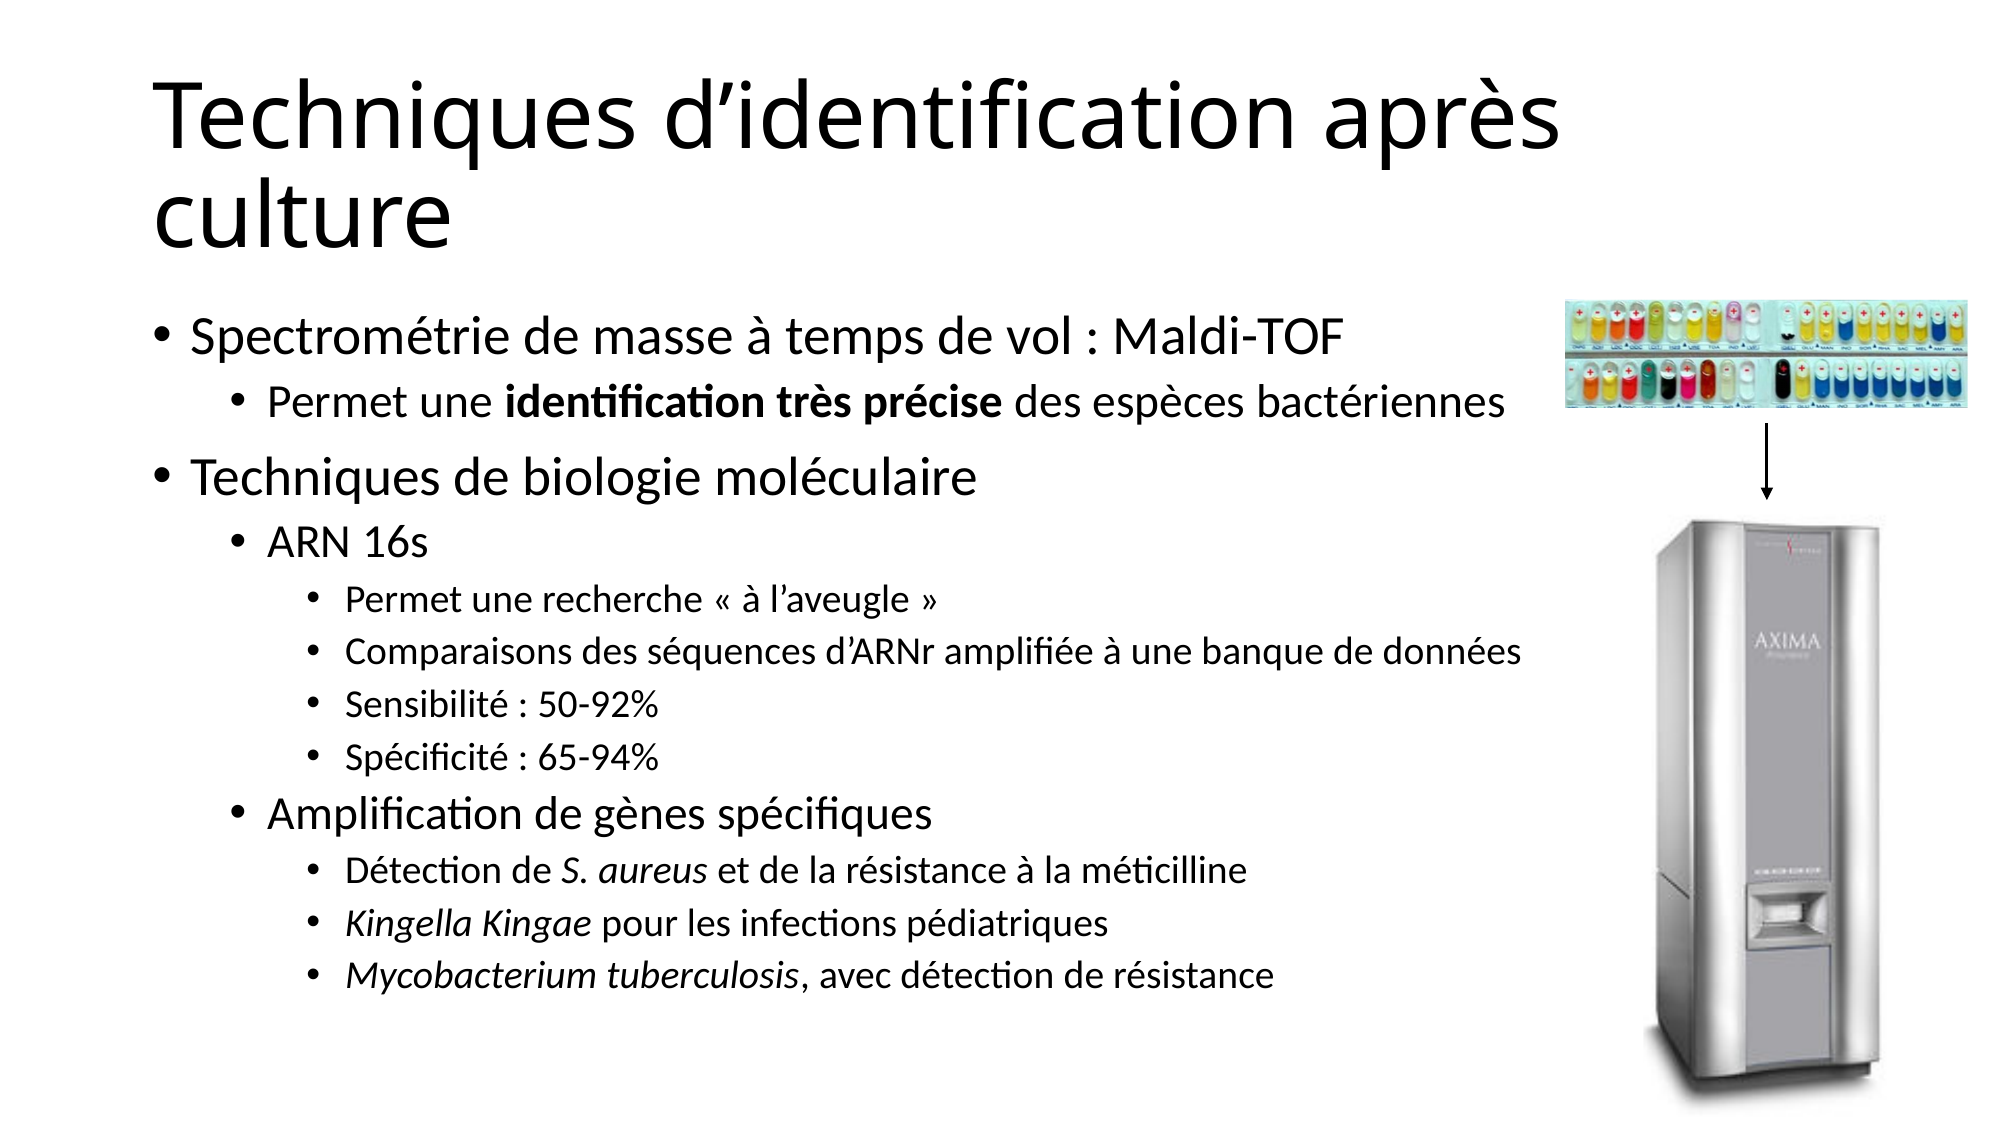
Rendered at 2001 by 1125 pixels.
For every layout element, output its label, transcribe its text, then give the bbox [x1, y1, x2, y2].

picture [1643, 499, 1891, 1125]
title Techniques d’identification après culture [137, 59, 1863, 278]
picture [1565, 299, 1969, 408]
list Spectrométrie de masse à temps de vol : Maldi-TOF Permet une identification très précise des espèces bactériennes Techniques de biologie moléculaire ARN 16s Permet une recherche « à l’aveugle » Comparaisons des séquences d’ARNr amplifiée à une banque de données Sensibilité : 50-92% Spécificité : 65-94% Amplification de gènes spécifiques Détection de S. aureus et de la résistance à la méticilline Kingella Kingae pour les infections pédiatriques Mycobacterium tuberculosis, avec détection de résistance [137, 299, 1540, 1014]
